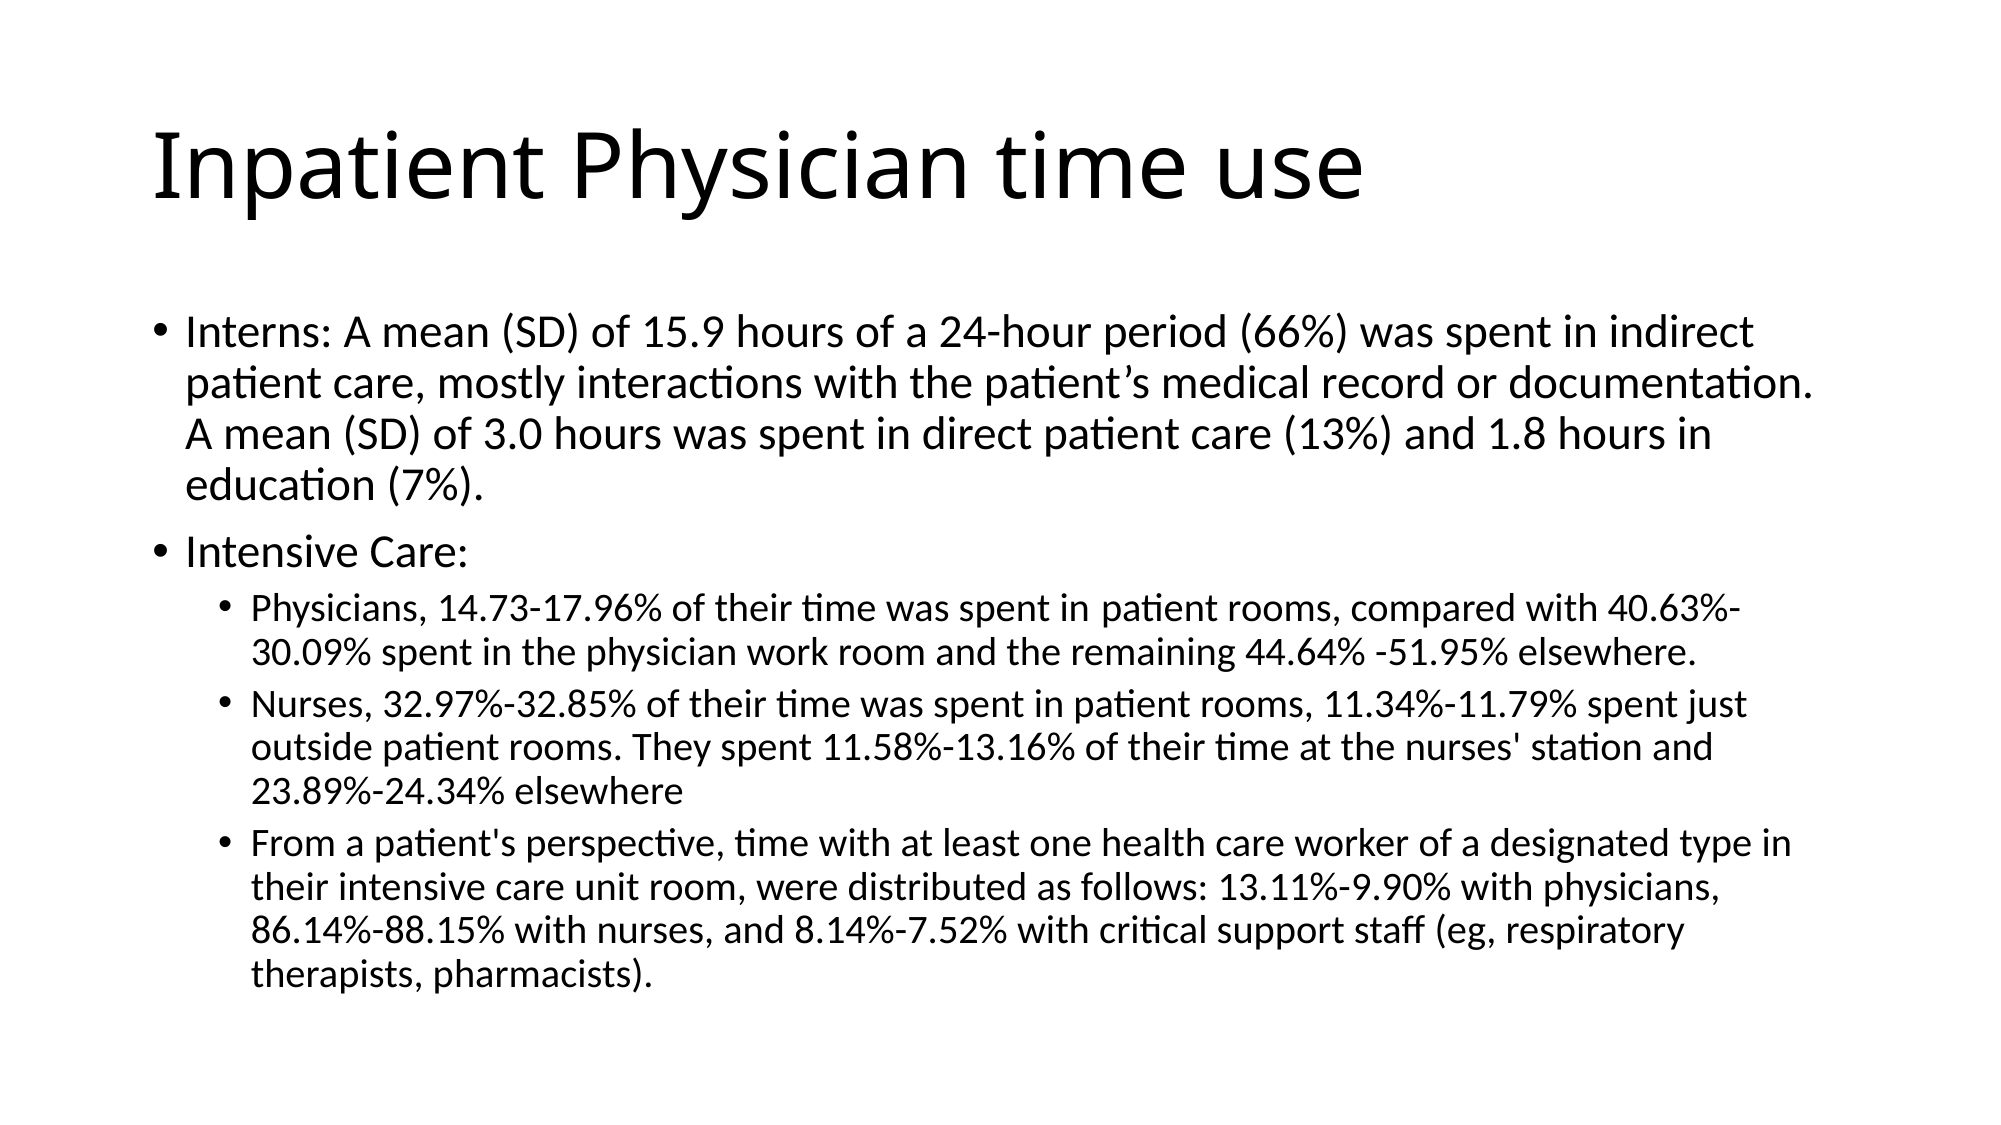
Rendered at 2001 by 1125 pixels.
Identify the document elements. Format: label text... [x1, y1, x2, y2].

title Inpatient Physician time use [137, 59, 1863, 278]
list Interns: A mean (SD) of 15.9 hours of a 24-hour period (66%) was spent in indirect patient care, mostly interactions with the patient’s medical record or documentation. A mean (SD) of 3.0 hours was spent in direct patient care (13%) and 1.8 hours in education (7%). Intensive Care: Physicians, 14.73-17.96% of their time was spent in patient rooms, compared with 40.63%-30.09% spent in the physician work room and the remaining 44.64% -51.95% elsewhere. Nurses, 32.97%-32.85% of their time was spent in patient rooms, 11.34%-11.79% spent just outside patient rooms. They spent 11.58%-13.16% of their time at the nurses' station and 23.89%-24.34% elsewhere From a patient's perspective, time with at least one health care worker of a designated type in their intensive care unit room, were distributed as follows: 13.11%-9.90% with physicians, 86.14%-88.15% with nurses, and 8.14%-7.52% with critical support staff (eg, respiratory therapists, pharmacists). [137, 299, 1863, 1014]
